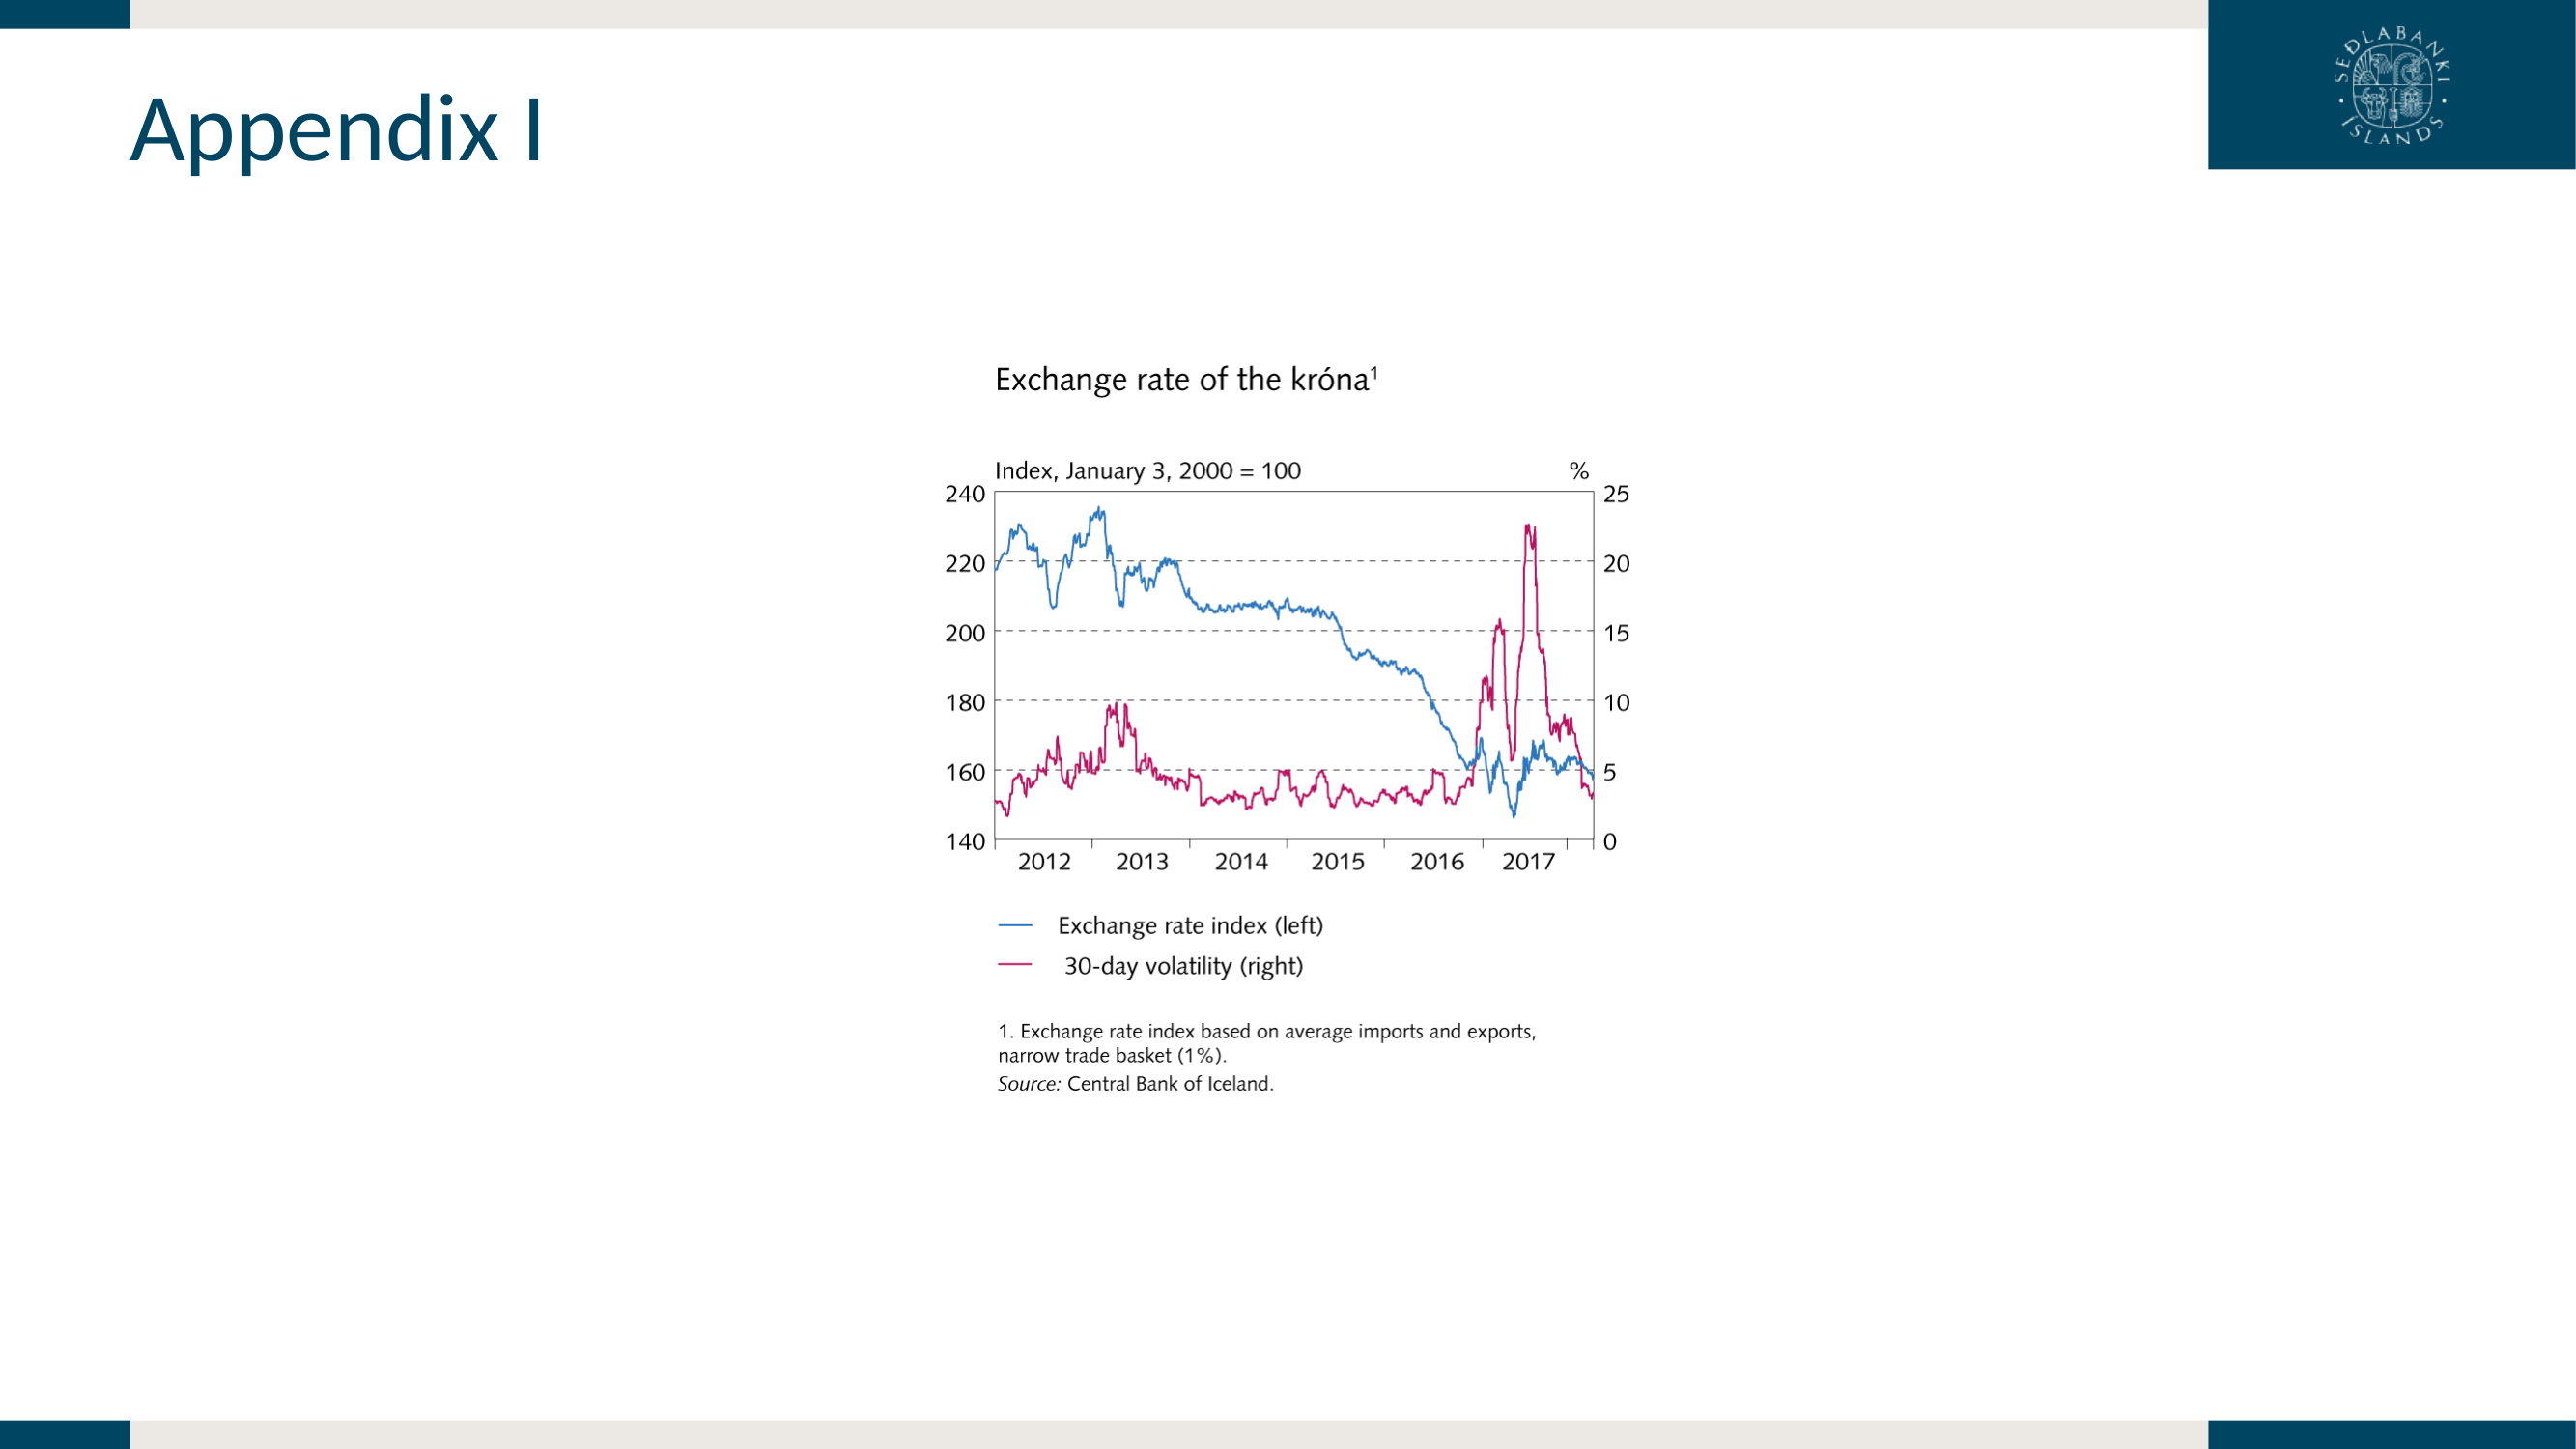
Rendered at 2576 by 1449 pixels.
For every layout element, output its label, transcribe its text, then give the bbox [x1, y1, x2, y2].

title Appendix I [129, 86, 2178, 290]
picture [945, 352, 1631, 1097]
